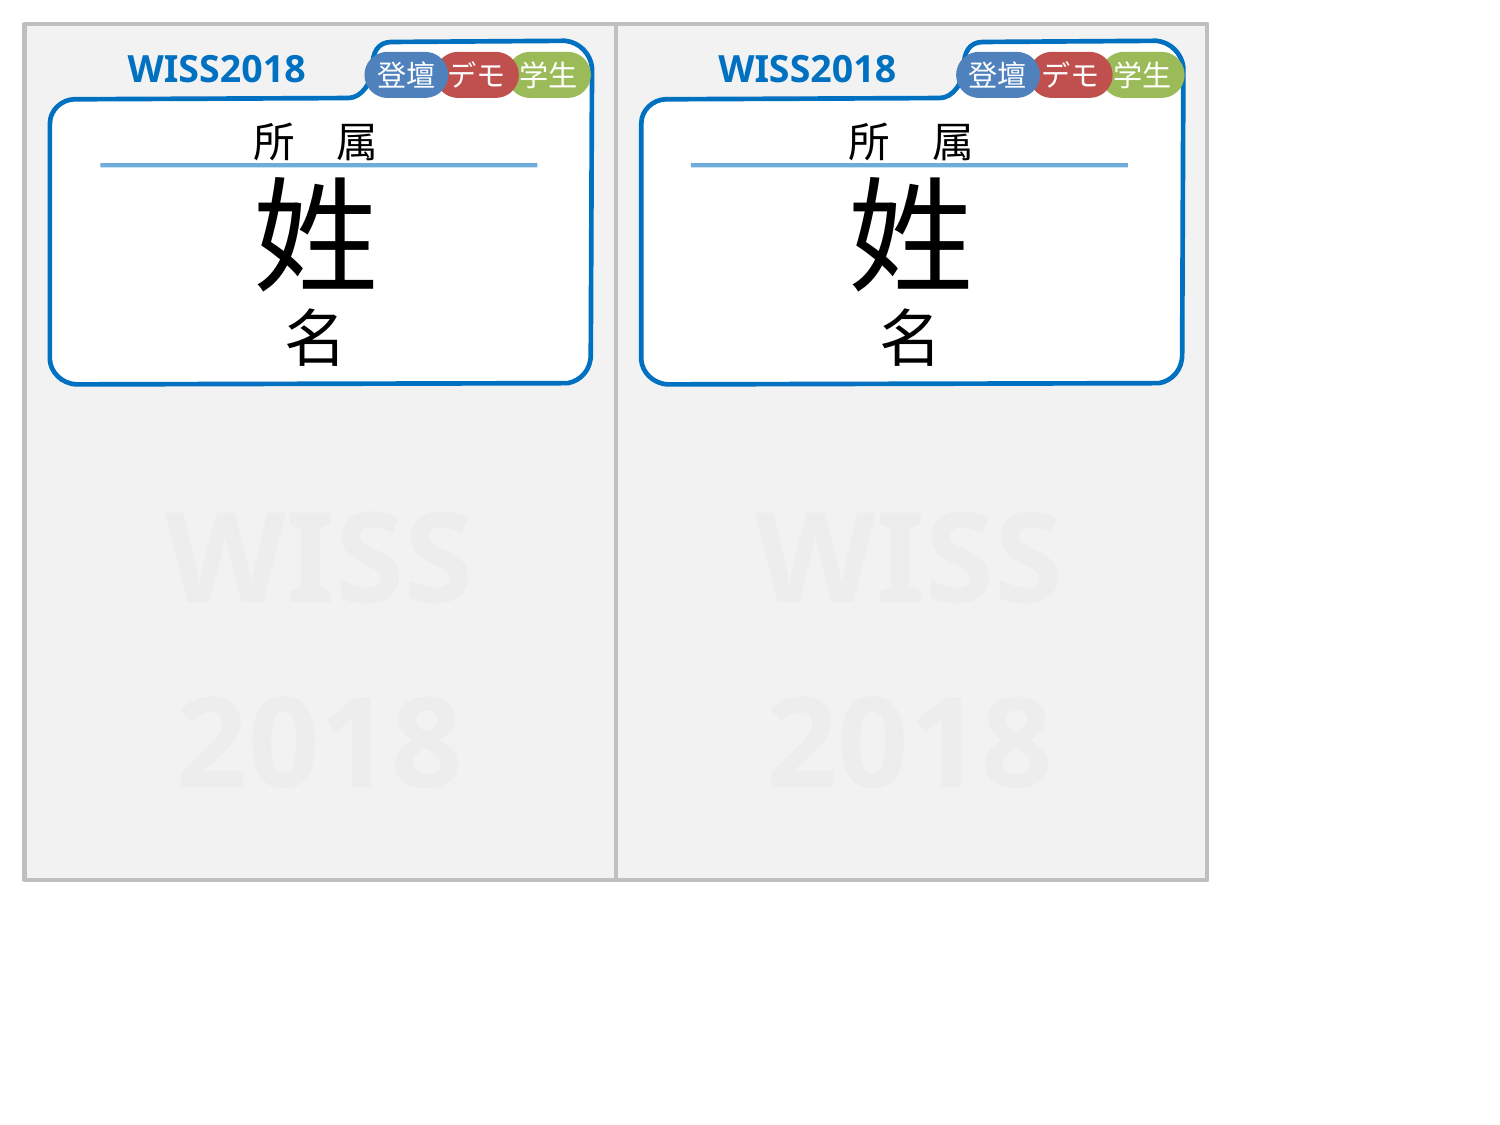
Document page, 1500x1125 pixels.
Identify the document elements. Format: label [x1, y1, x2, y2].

text_box [450, 51, 520, 99]
text_box [520, 51, 592, 99]
text_box [1041, 51, 1113, 99]
text_box [955, 51, 1041, 99]
text_box [686, 107, 1136, 370]
text_box [91, 107, 541, 370]
text_box [1113, 51, 1185, 99]
text_box [364, 51, 449, 99]
